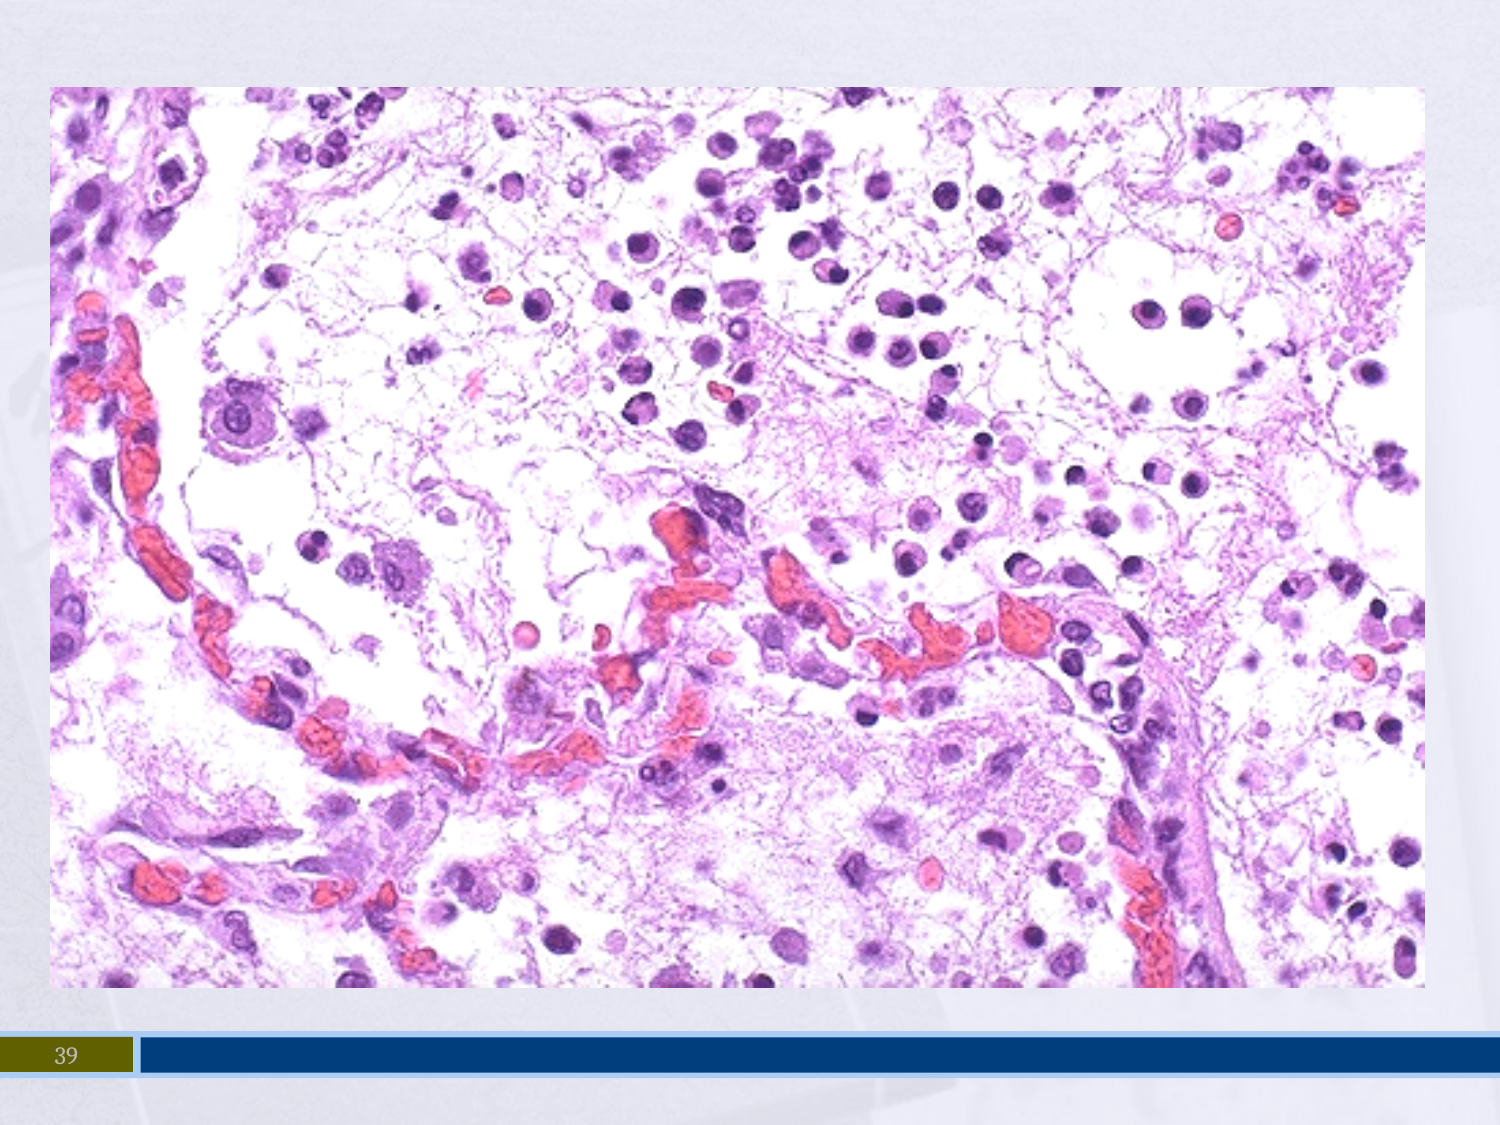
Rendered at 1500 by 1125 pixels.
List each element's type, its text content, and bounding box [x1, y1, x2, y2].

picture [49, 86, 1426, 989]
slide_number 39 [0, 1031, 133, 1079]
